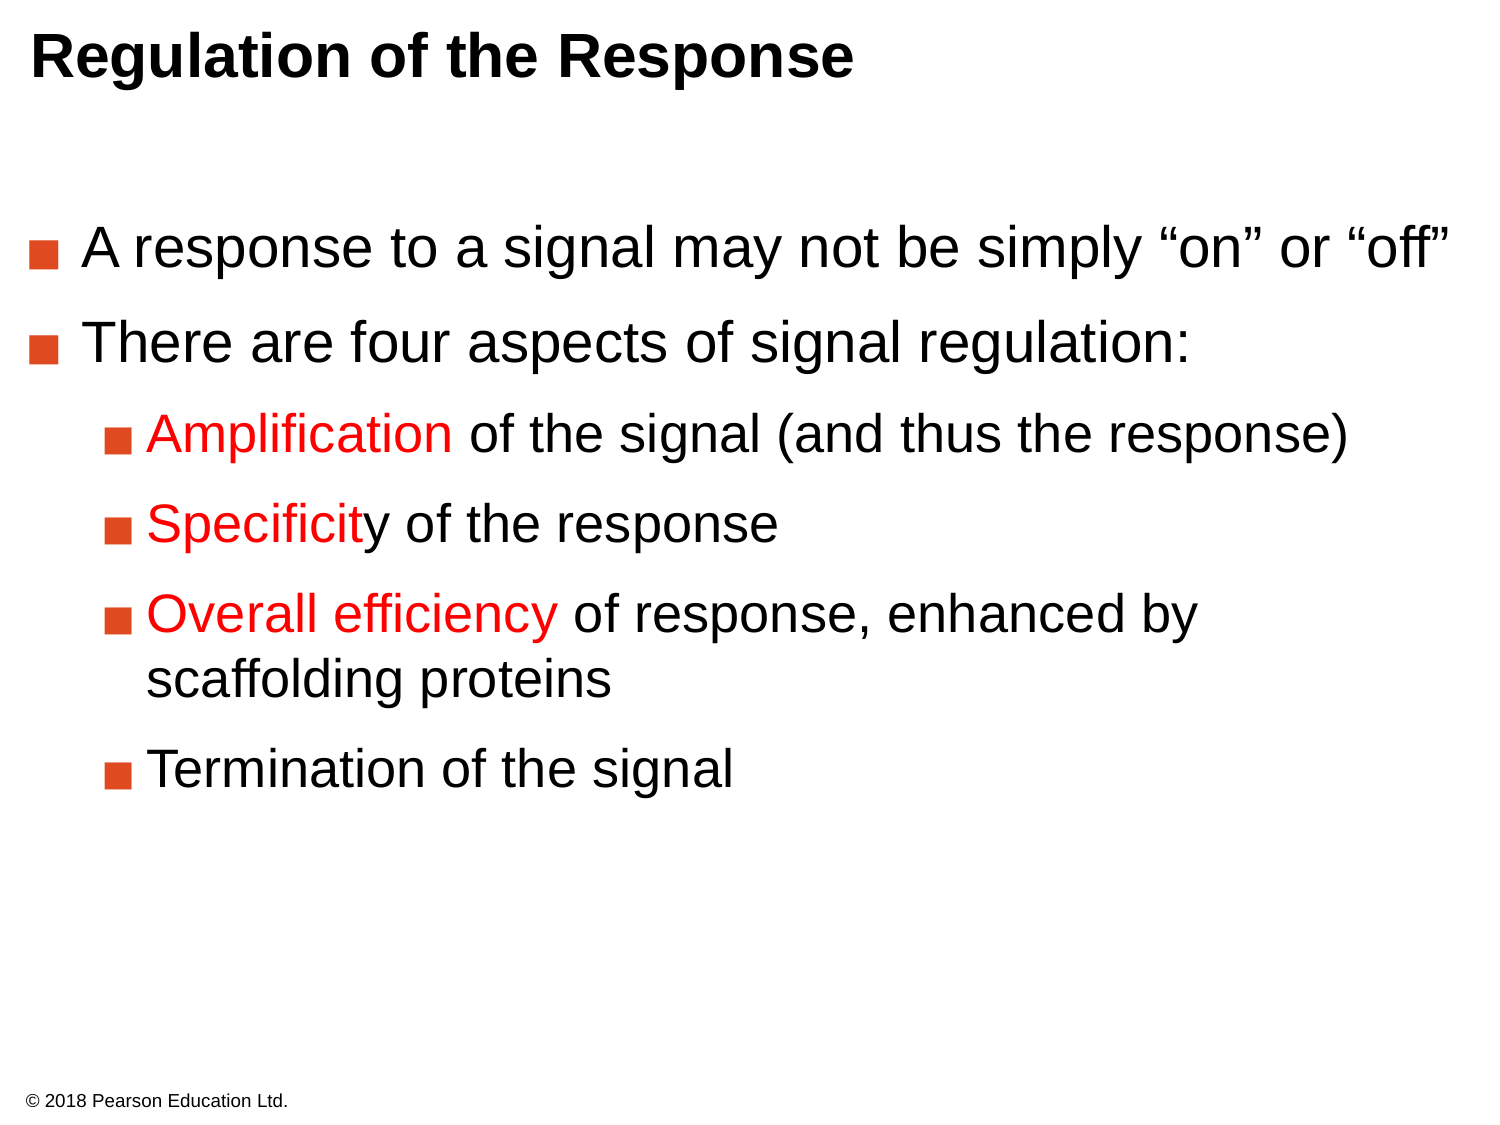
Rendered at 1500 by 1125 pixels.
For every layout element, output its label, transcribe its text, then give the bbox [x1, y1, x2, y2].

footer © 2018 Pearson Education Ltd. [10, 1080, 518, 1119]
list A response to a signal may not be simply “on” or “off” There are four aspects of signal regulation: Amplification of the signal (and thus the response) Specificity of the response Overall efficiency of response, enhanced by scaffolding proteins Termination of the signal [24, 208, 1475, 1065]
title Regulation of the Response [0, 0, 1500, 106]
